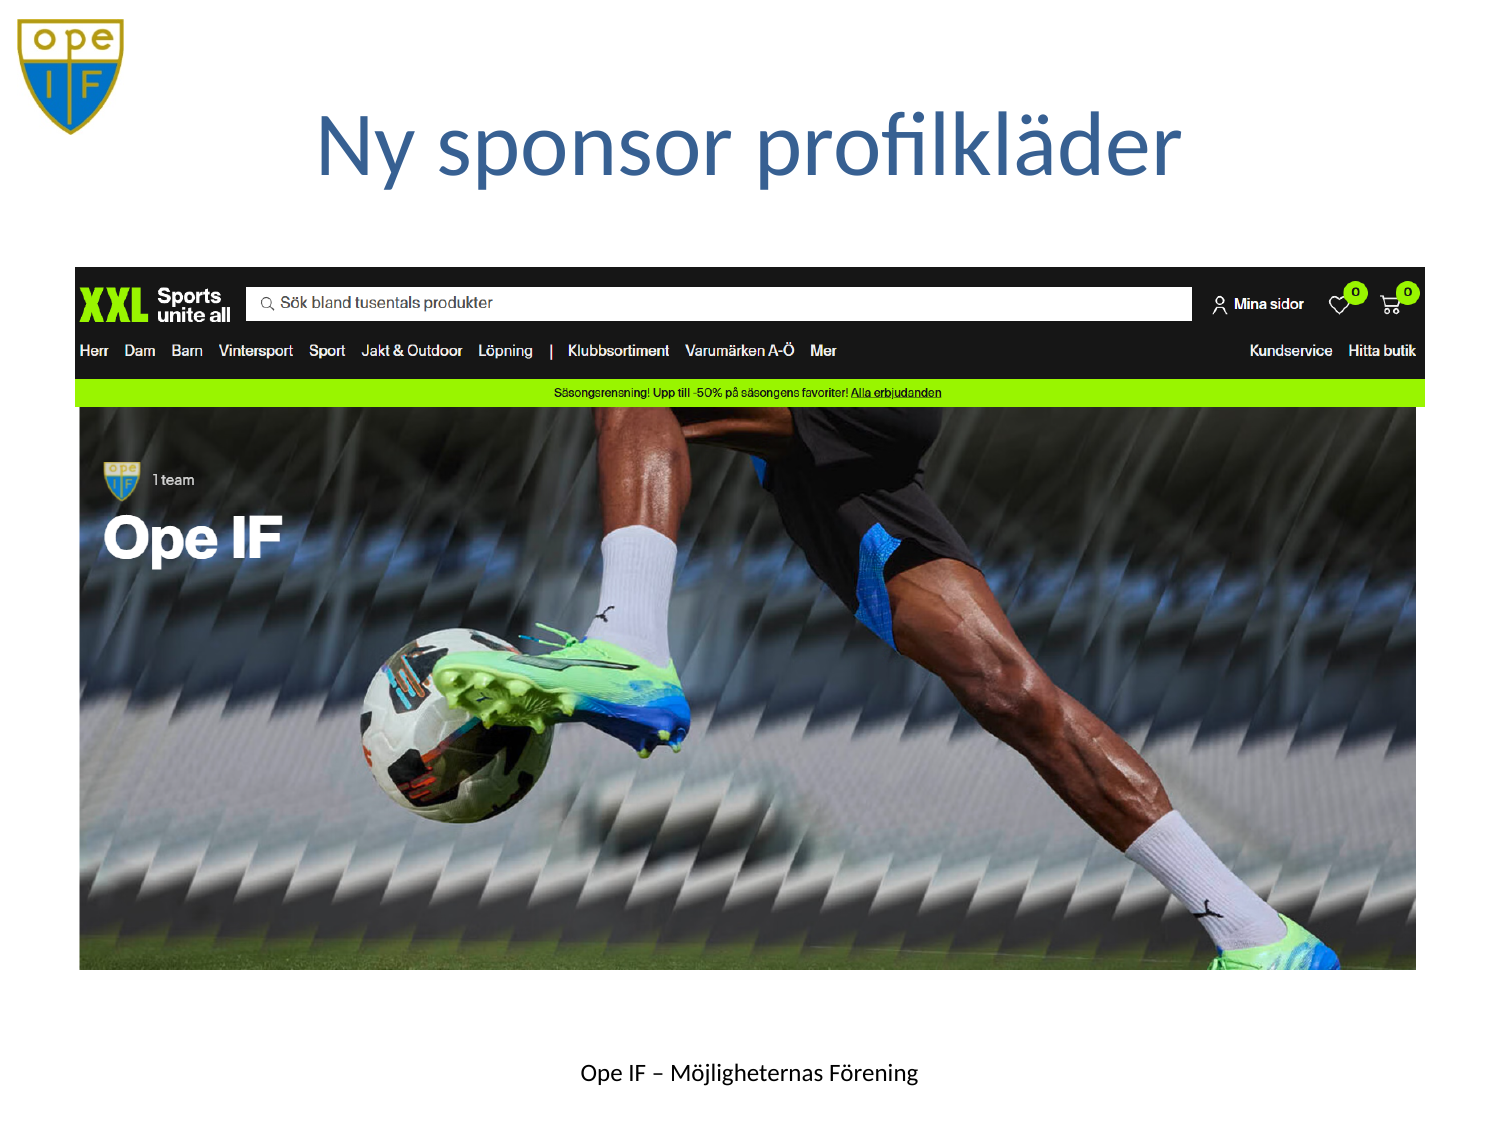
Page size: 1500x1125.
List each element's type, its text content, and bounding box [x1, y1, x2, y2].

picture [74, 266, 1426, 971]
picture [17, 19, 124, 135]
title Ny sponsor profilkläder [75, 45, 1425, 233]
